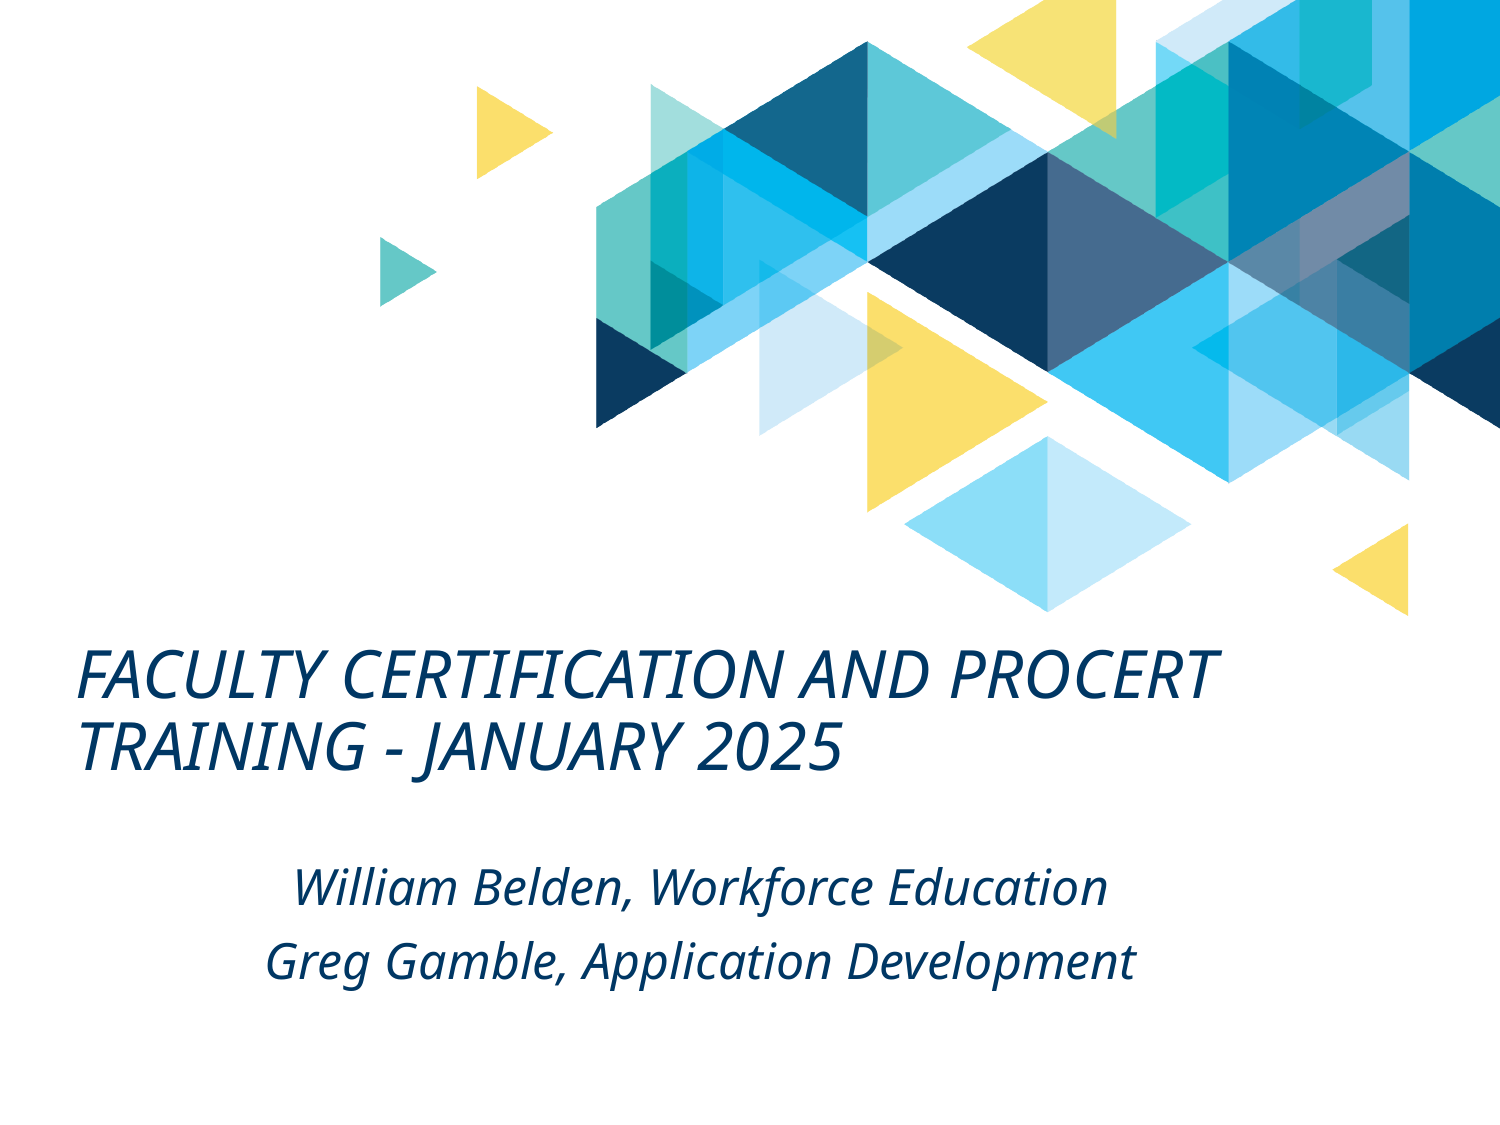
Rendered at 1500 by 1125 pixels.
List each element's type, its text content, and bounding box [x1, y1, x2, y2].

list William Belden, Workforce Education Greg Gamble, Application Development [60, 854, 1342, 1071]
title Faculty Certification and ProCert Training - January 2025 [60, 633, 1429, 835]
picture [380, 0, 1500, 616]
picture [1409, 97, 1500, 206]
